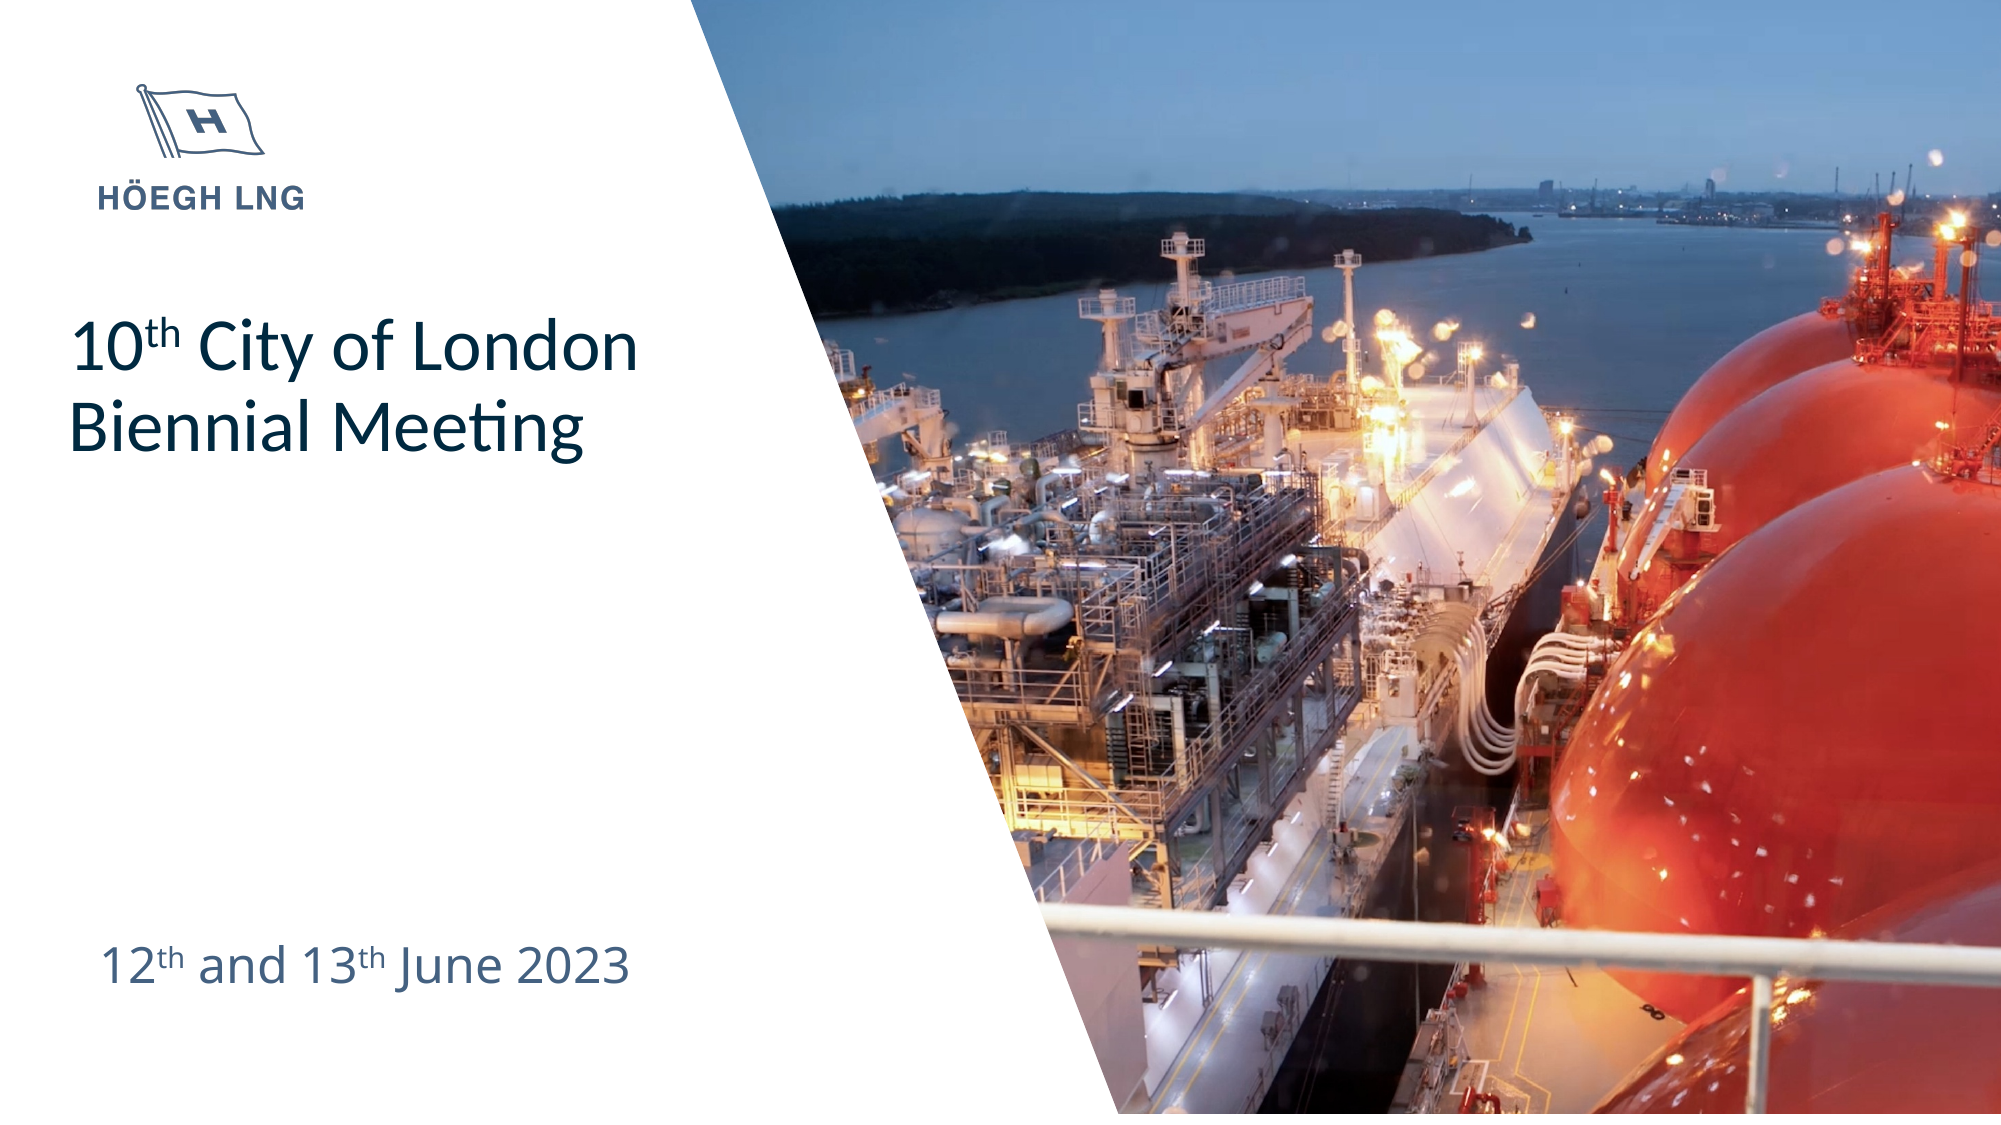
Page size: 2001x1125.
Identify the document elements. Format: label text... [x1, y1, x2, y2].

picture [99, 84, 303, 210]
title 10th City of London Biennial Meeting [68, 305, 686, 763]
subtitle 12th and 13th June 2023 [99, 851, 686, 994]
picture [686, 0, 2001, 1114]
